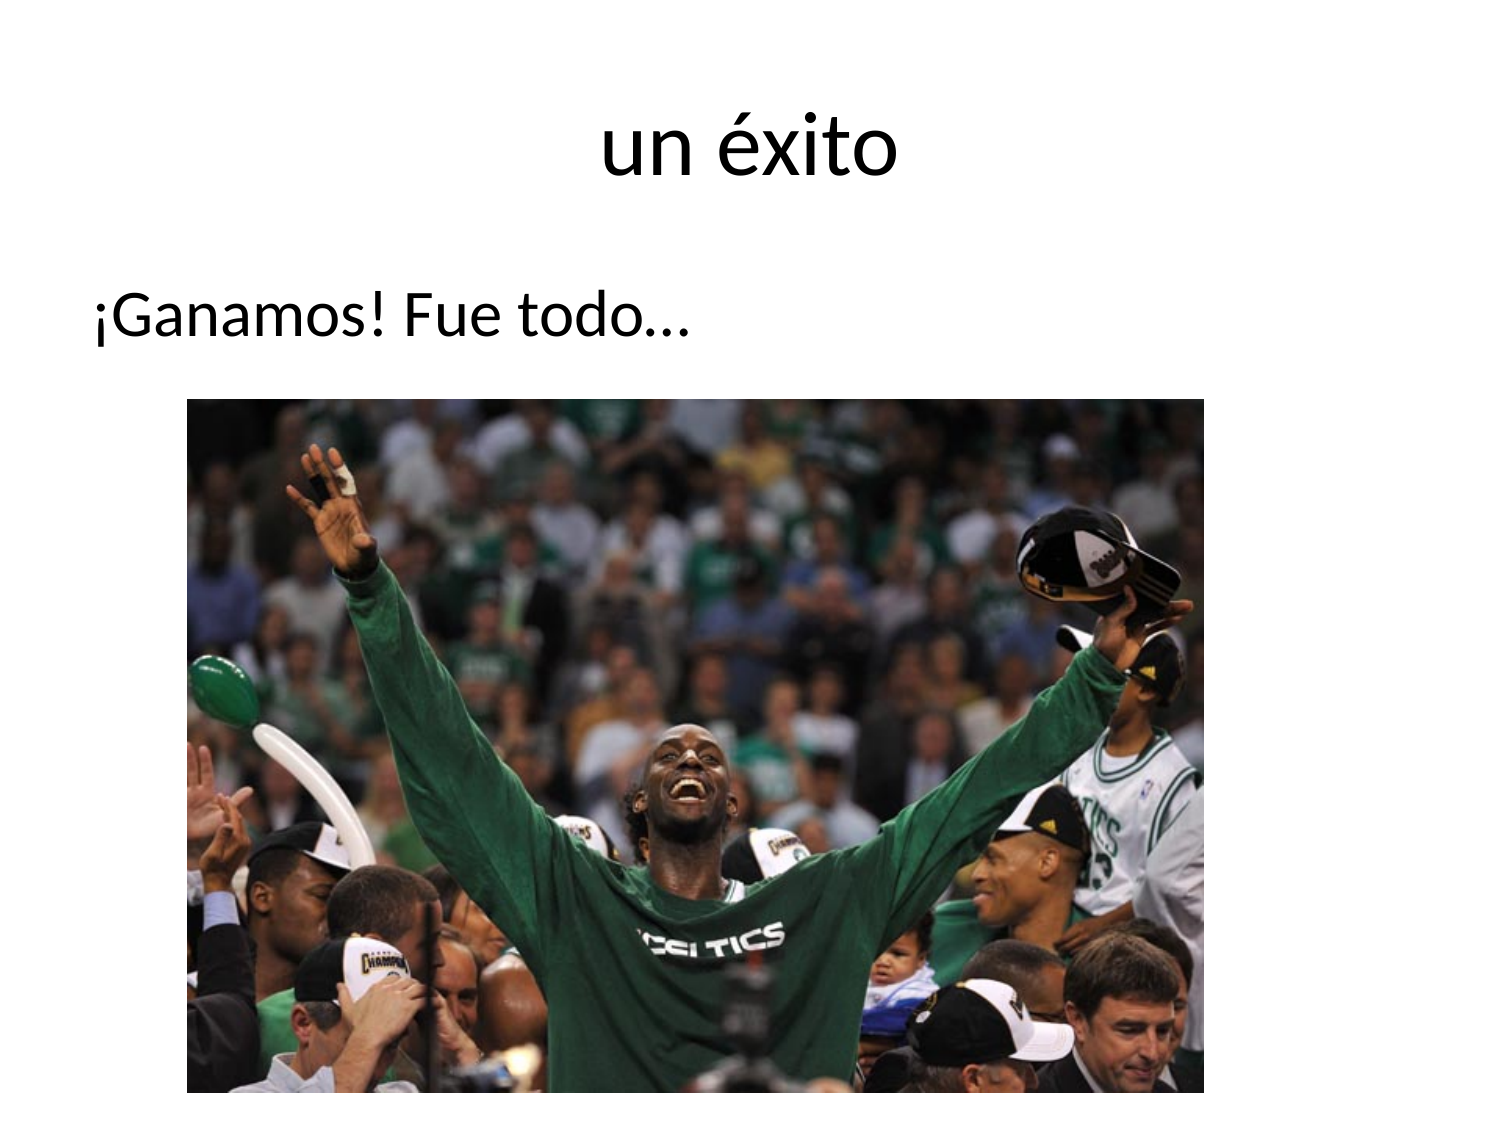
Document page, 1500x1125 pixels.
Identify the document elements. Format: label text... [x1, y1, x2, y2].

title un éxito [75, 45, 1425, 233]
picture [187, 399, 1204, 1093]
list ¡Ganamos! Fue todo… [75, 262, 1425, 1005]
